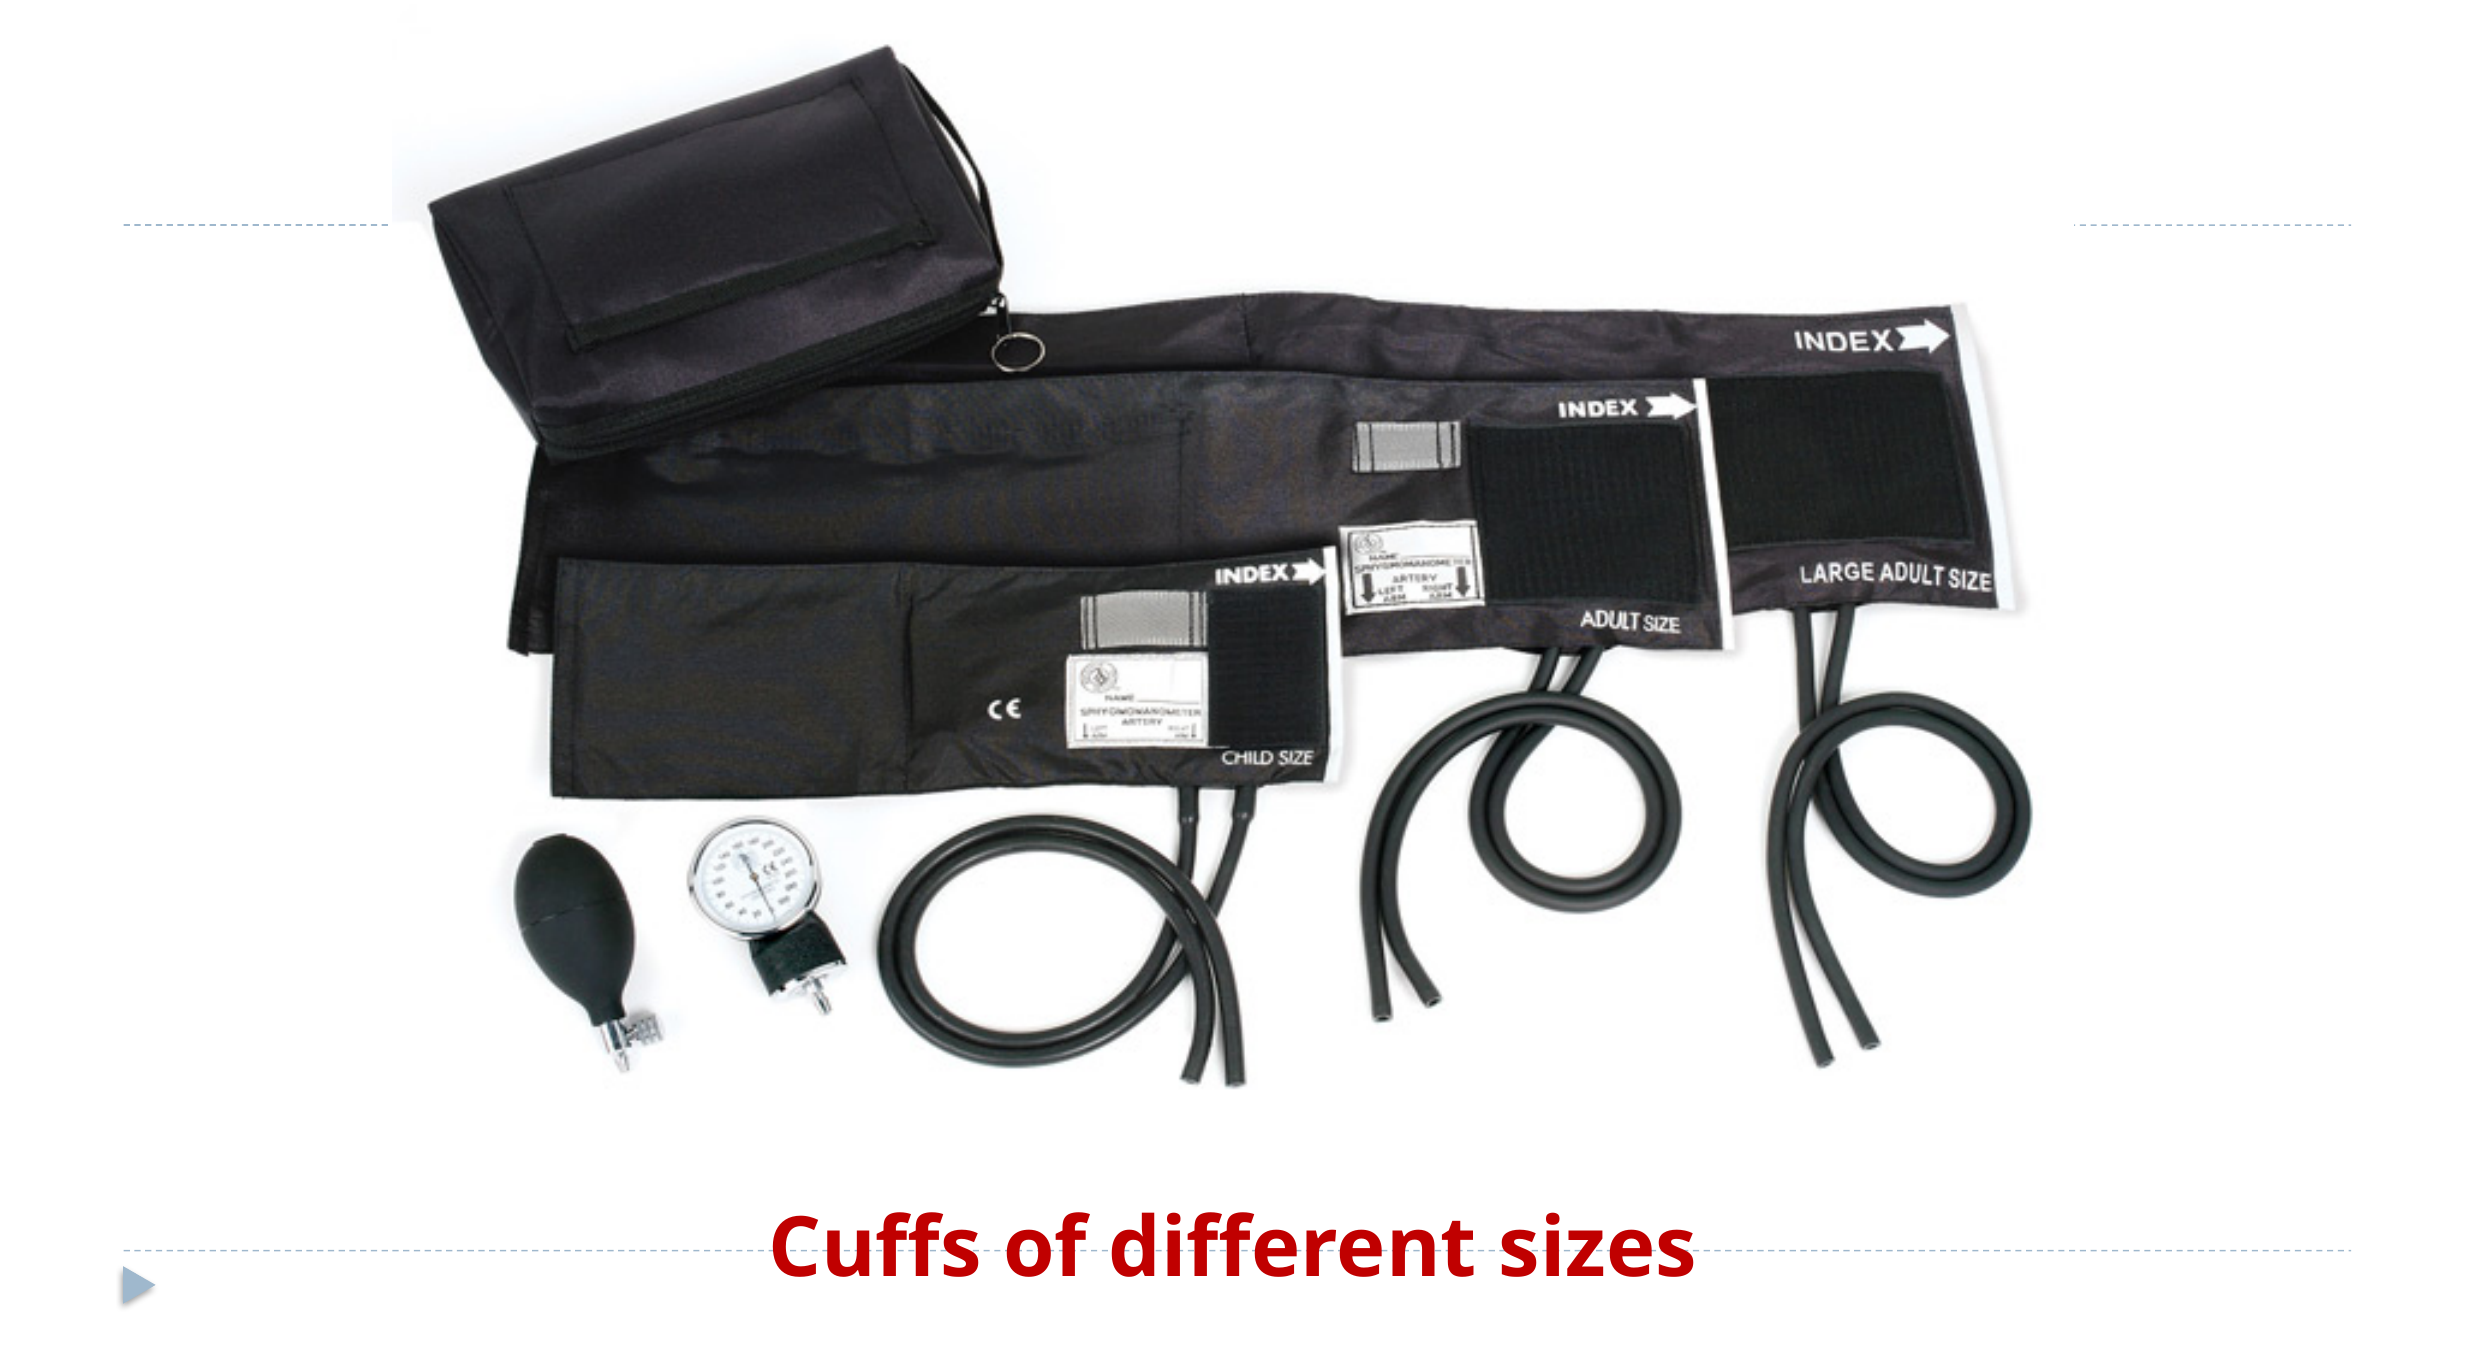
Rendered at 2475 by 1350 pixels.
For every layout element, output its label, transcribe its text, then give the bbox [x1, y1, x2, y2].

picture [392, 3, 2074, 1186]
list Cuffs of different sizes [119, 1185, 2347, 1283]
